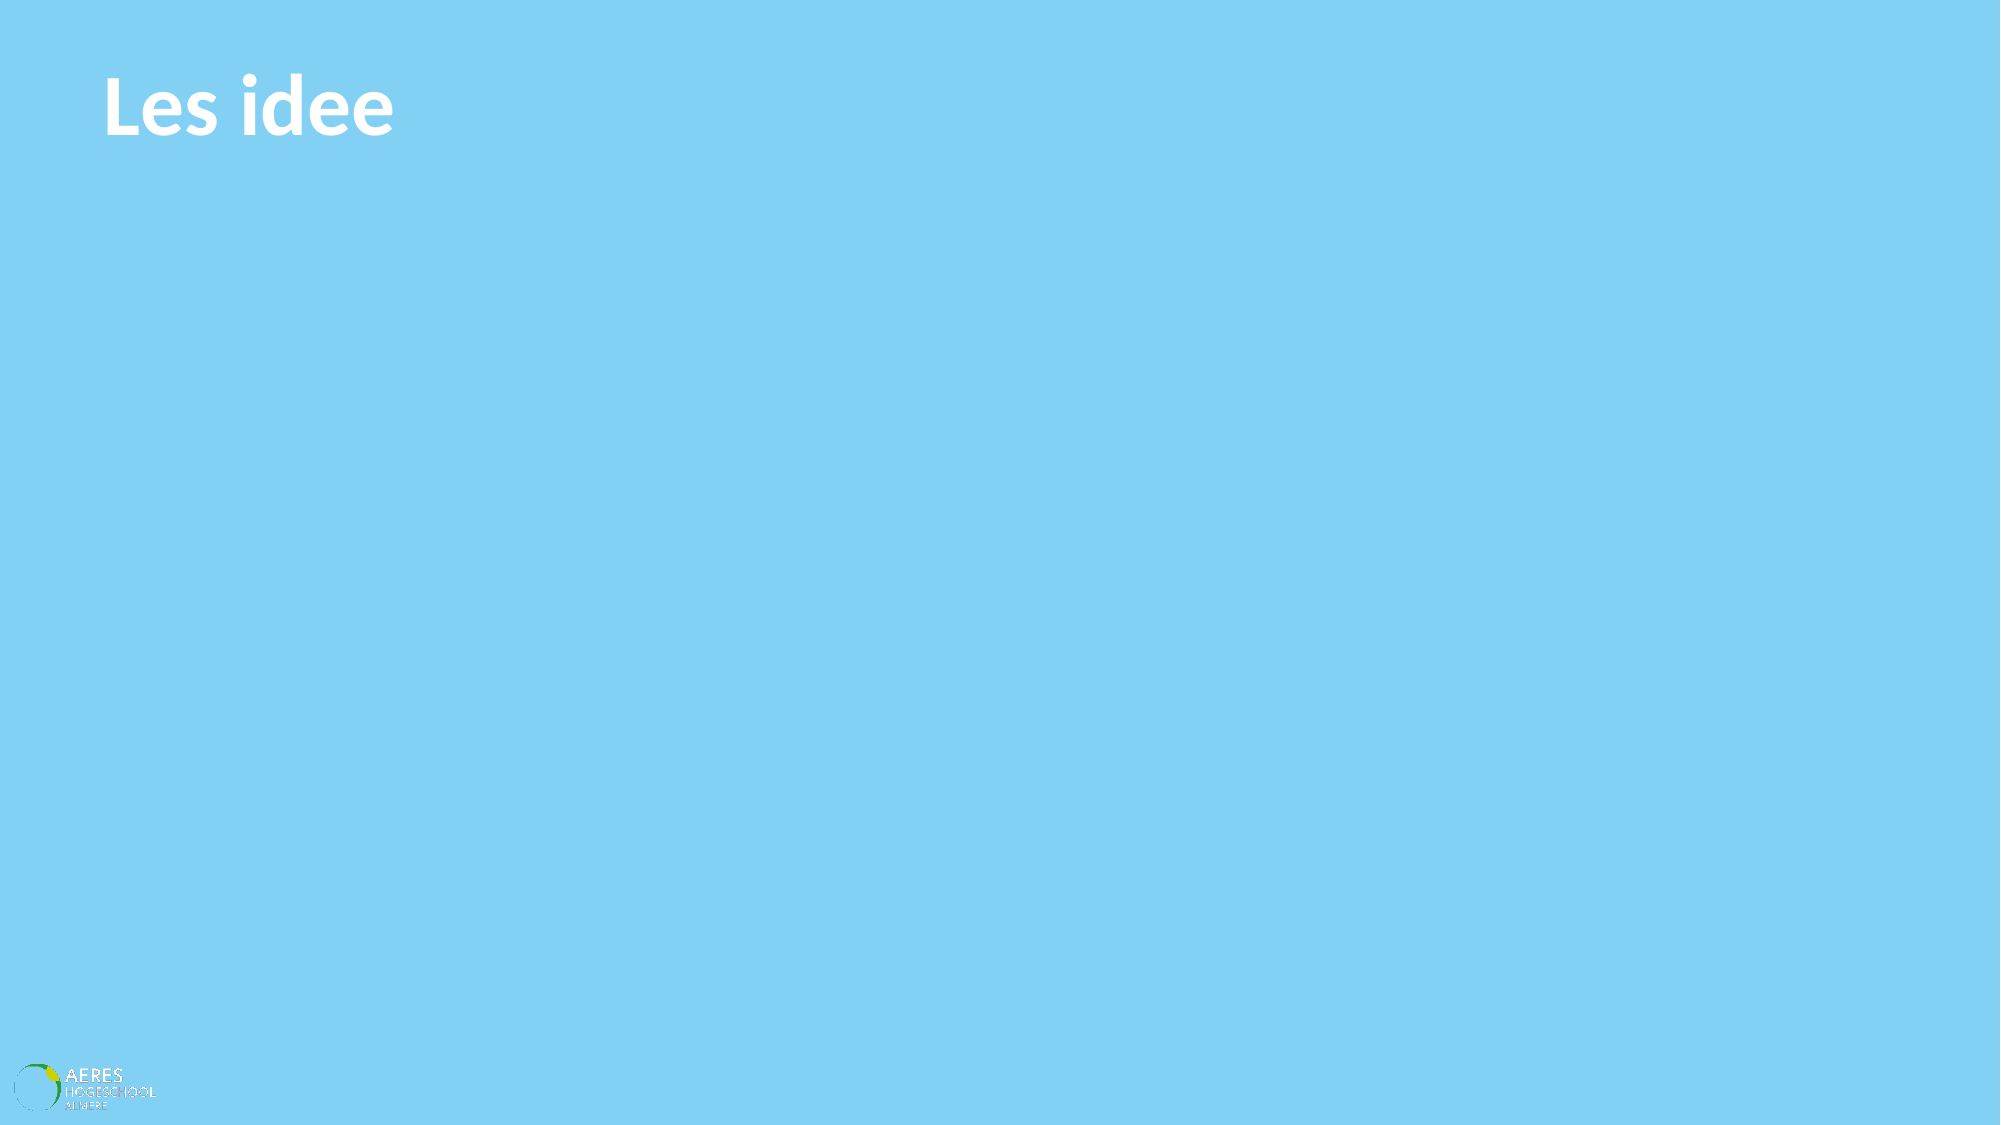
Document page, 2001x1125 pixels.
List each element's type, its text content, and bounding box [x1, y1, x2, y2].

picture [0, 1049, 225, 1125]
title Les idee [103, 65, 1902, 534]
